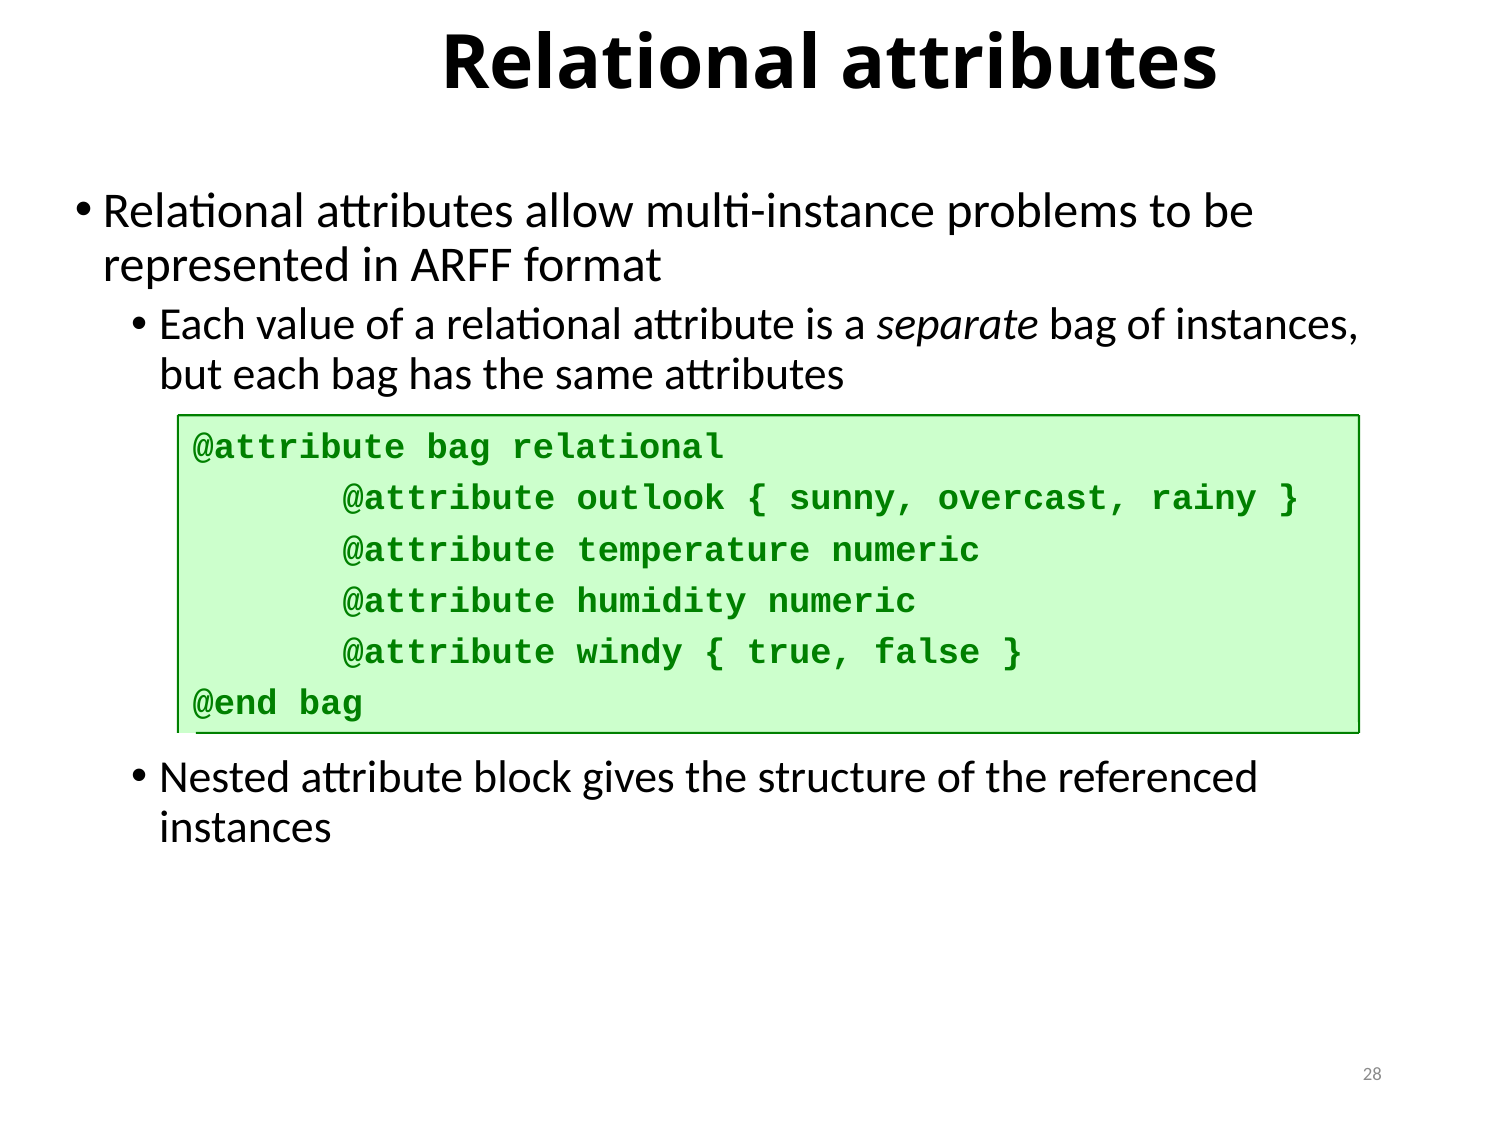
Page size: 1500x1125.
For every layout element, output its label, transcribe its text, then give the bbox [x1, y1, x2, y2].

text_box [177, 415, 1359, 733]
slide_number 28 [1059, 1042, 1397, 1103]
title Relational attributes [425, 0, 1500, 159]
list Relational attributes allow multi-instance problems to be represented in ARFF format Each value of a relational attribute is a separate bag of instances, but each bag has the same attributes Nested attribute block gives the structure of the referenced instances [59, 177, 1410, 860]
